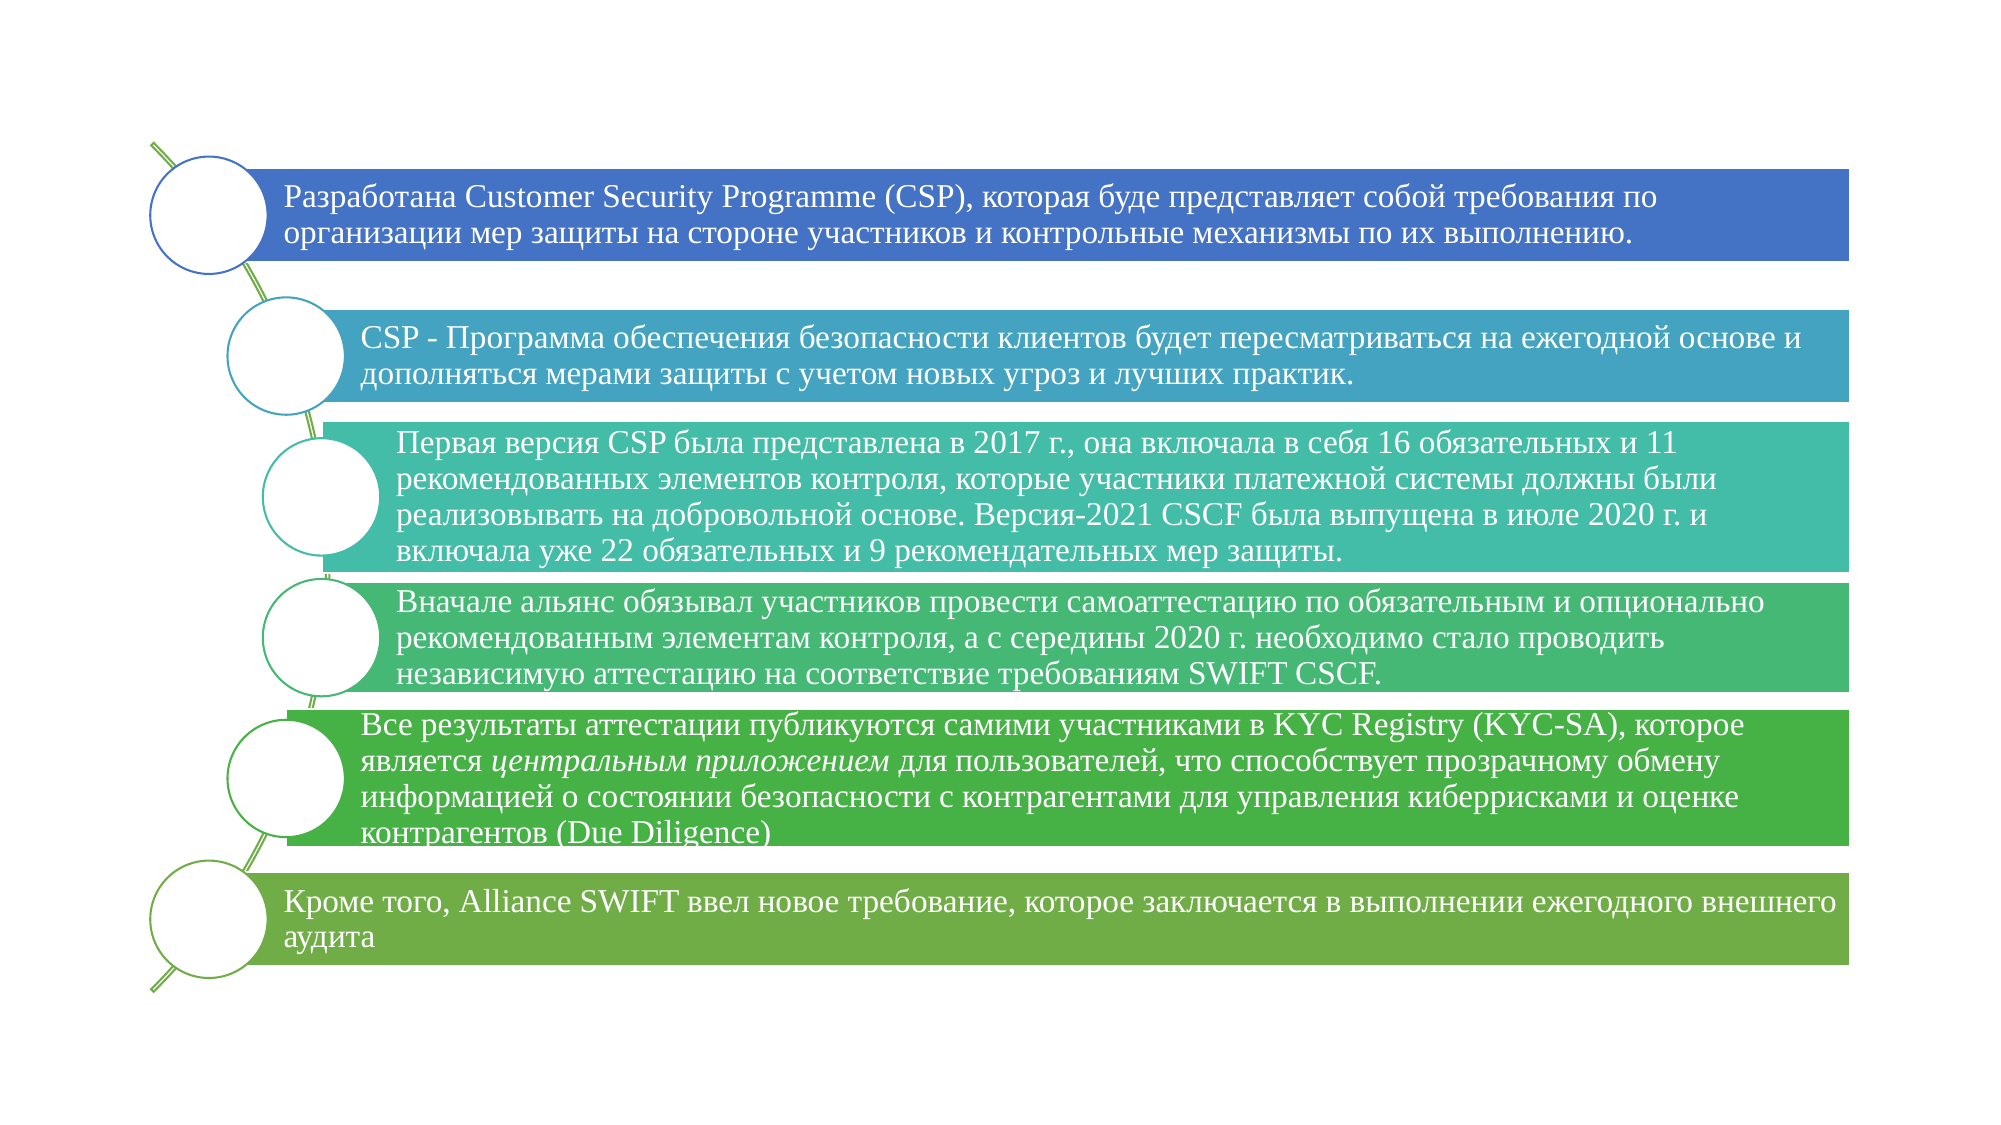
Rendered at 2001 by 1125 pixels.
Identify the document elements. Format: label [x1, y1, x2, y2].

list [137, 121, 1863, 1014]
